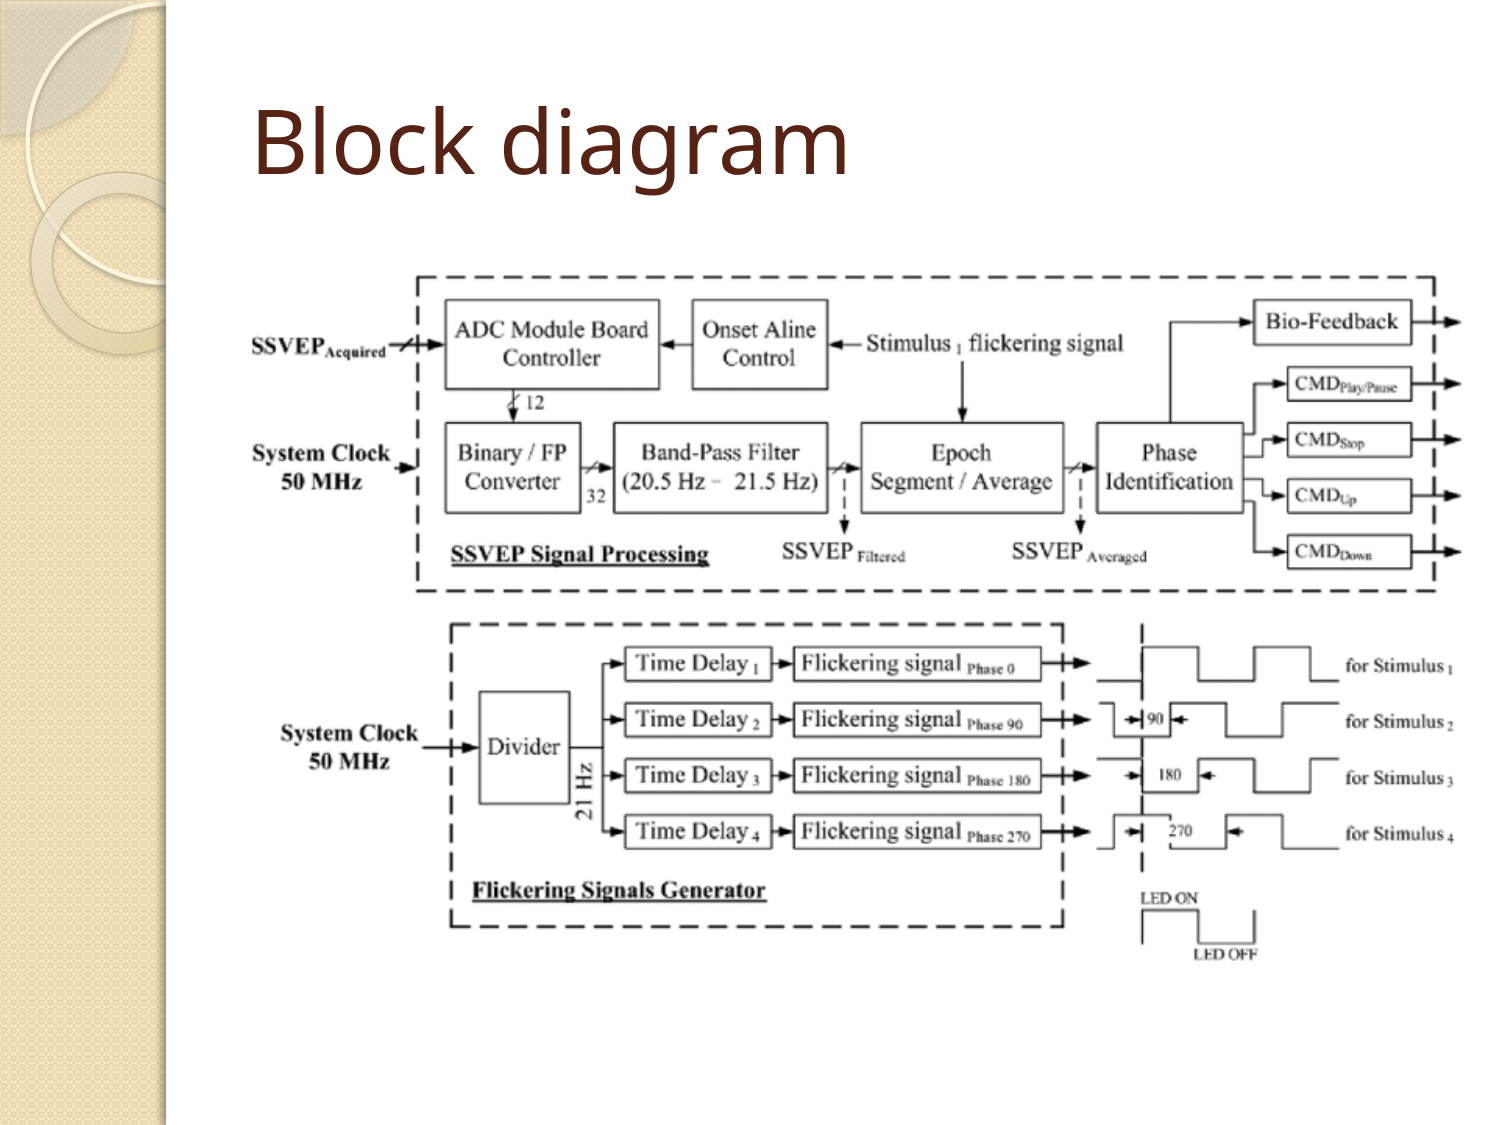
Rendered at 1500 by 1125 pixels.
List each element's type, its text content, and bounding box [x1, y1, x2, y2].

title Block diagram [235, 45, 1466, 233]
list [237, 257, 1468, 976]
